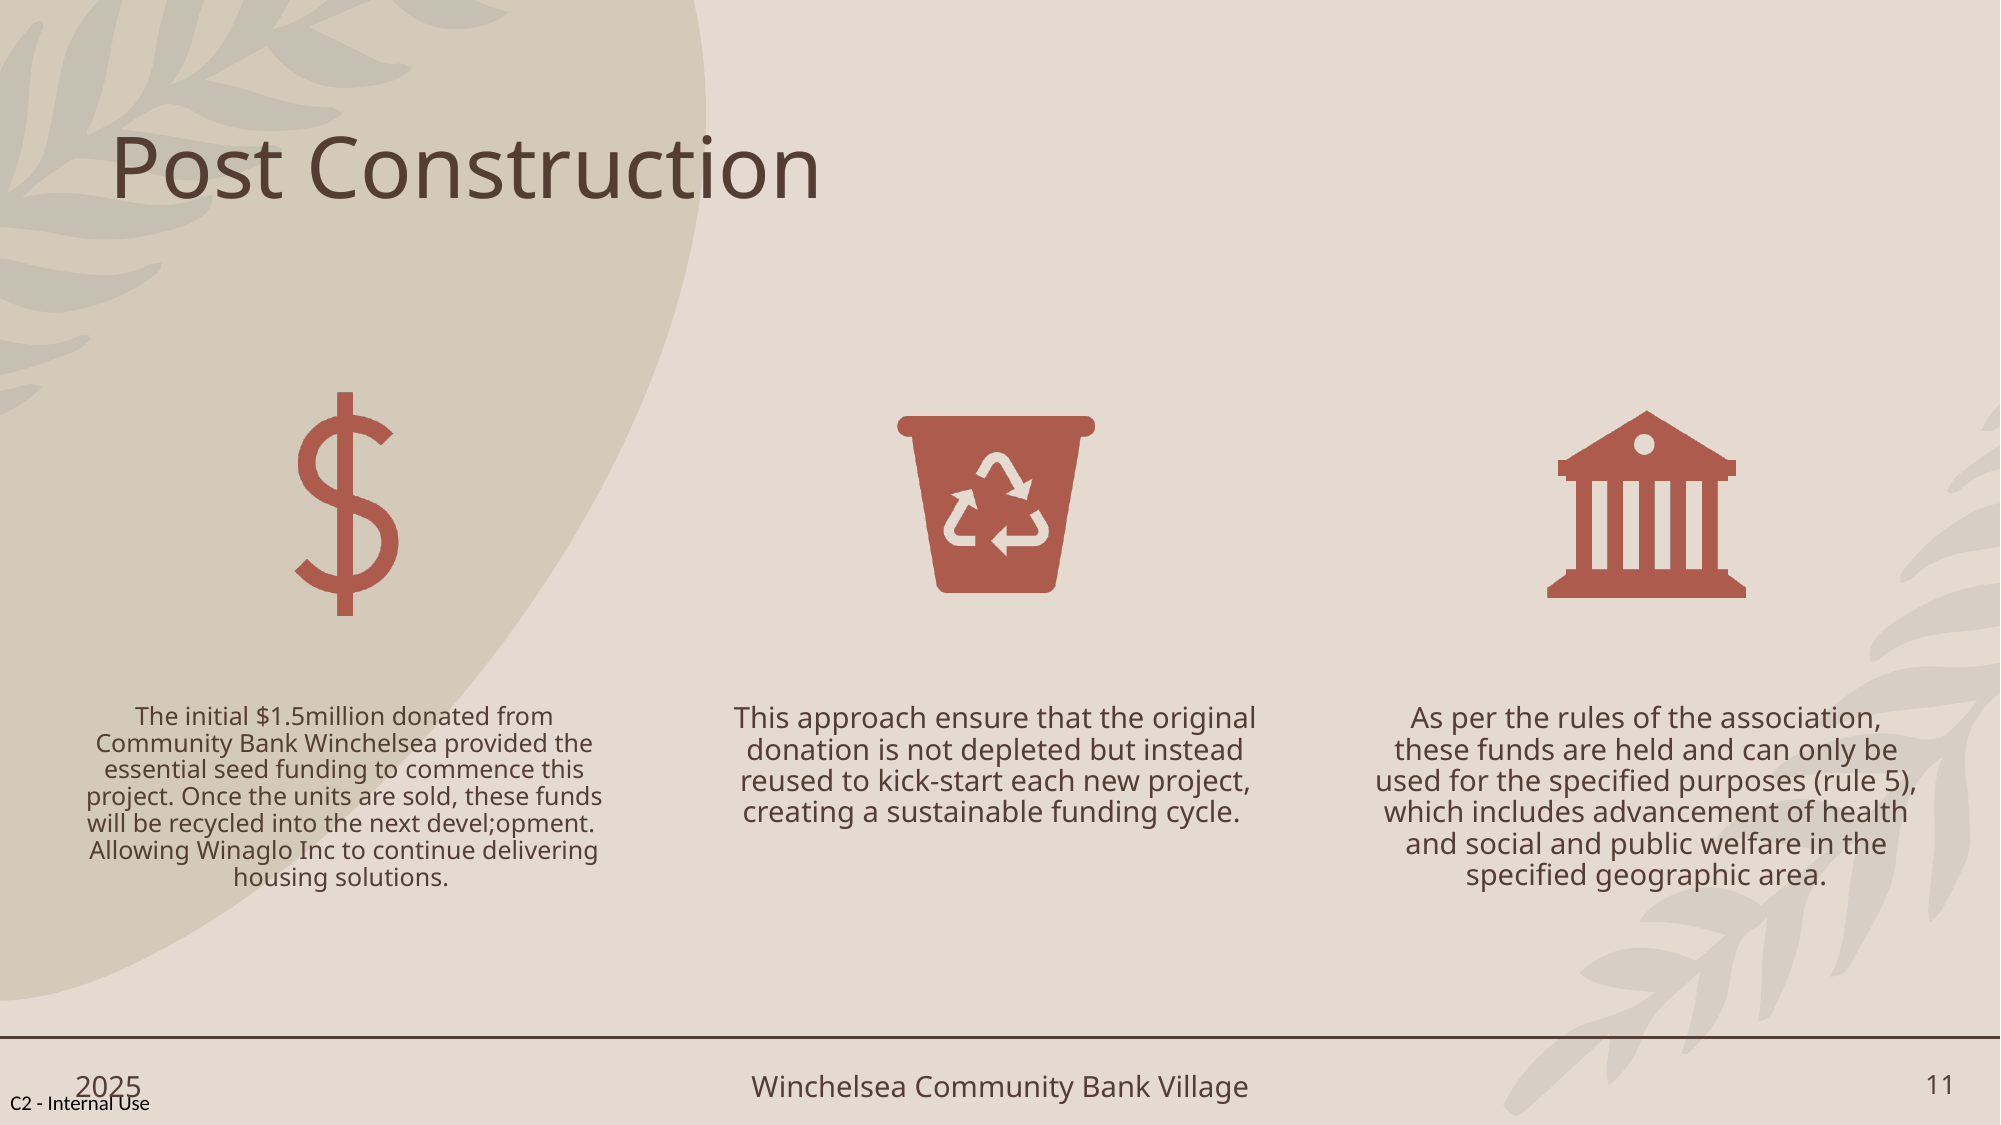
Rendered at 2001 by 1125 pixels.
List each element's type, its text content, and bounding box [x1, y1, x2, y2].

footer Winchelsea Community Bank Village [718, 1060, 1283, 1112]
slide_number 11 [1808, 1060, 1971, 1112]
slide_number 2025 [60, 1060, 222, 1112]
title Post Construction [94, 115, 1820, 227]
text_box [20, 311, 1971, 948]
